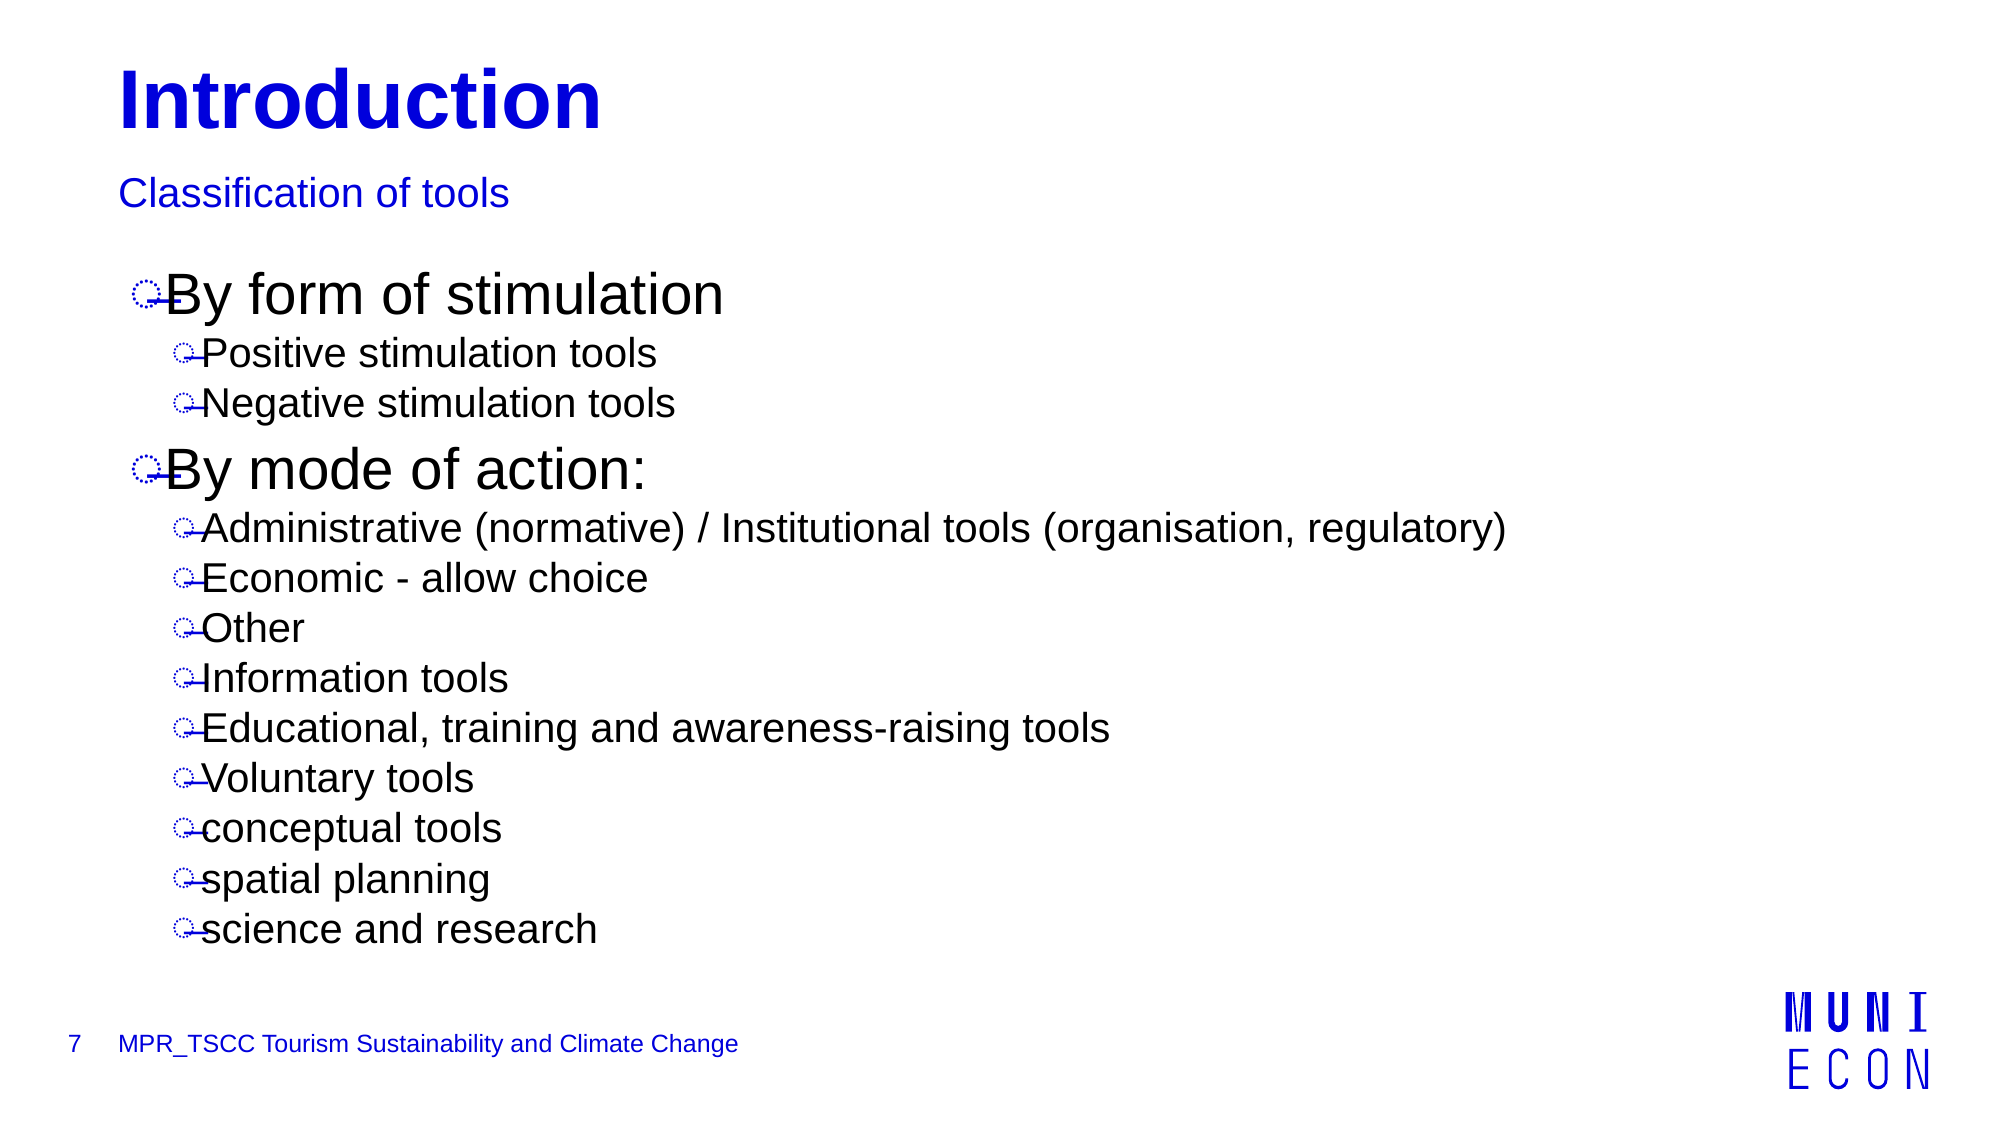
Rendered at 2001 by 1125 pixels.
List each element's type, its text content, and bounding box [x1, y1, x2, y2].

title Introduction [118, 62, 1883, 150]
slide_number 7 [67, 1021, 110, 1063]
list By form of stimulation Positive stimulation tools Negative stimulation tools By mode of action: Administrative (normative) / Institutional tools (organisation, regulatory) Economic - allow choice Other Information tools Educational, training and awareness-raising tools Voluntary tools conceptual tools spatial planning science and research [118, 251, 1933, 959]
footer MPR_TSCC Tourism Sustainability and Climate Change [118, 1021, 1418, 1063]
list Classification of tools [118, 168, 1933, 216]
